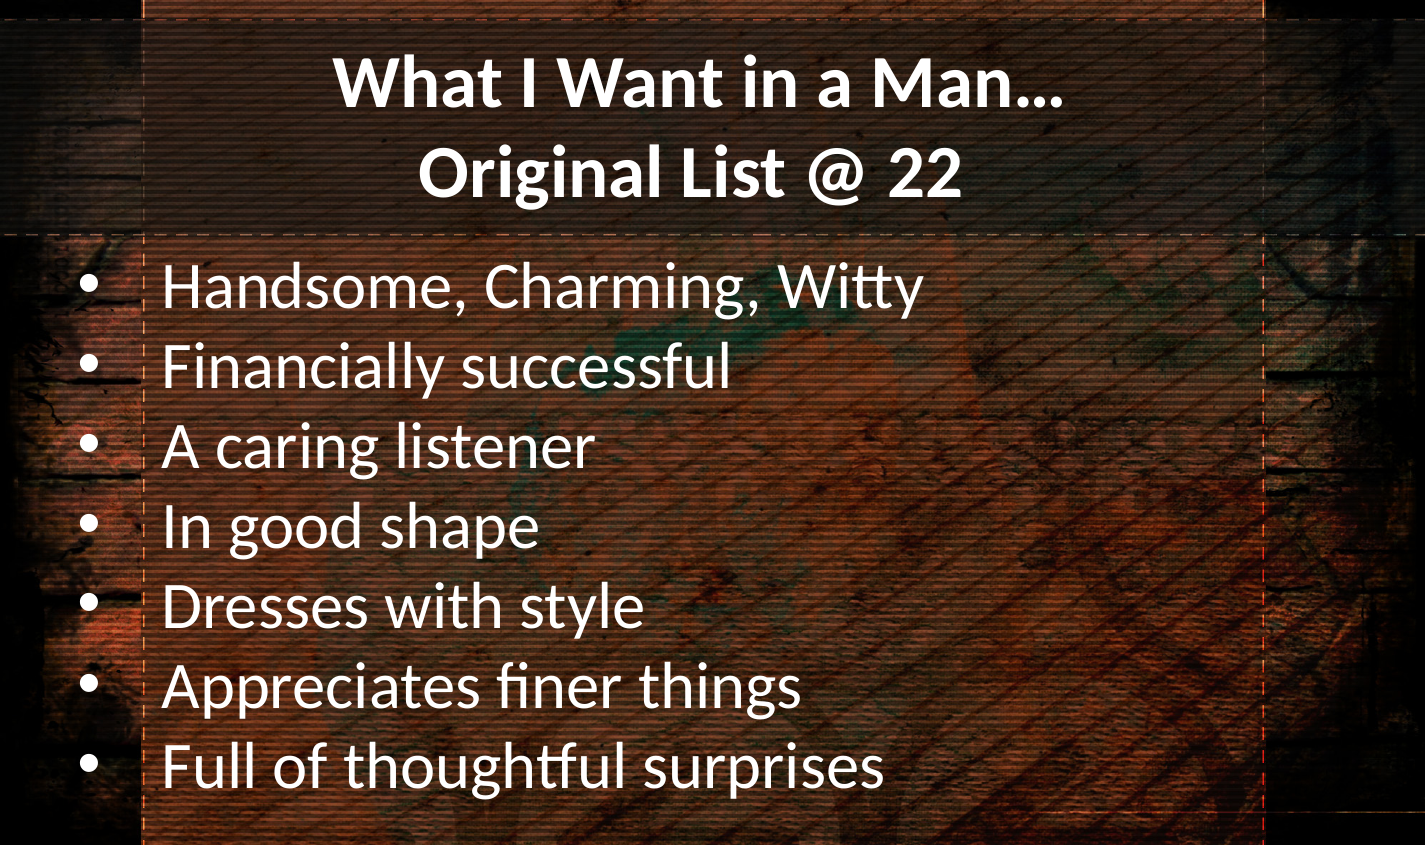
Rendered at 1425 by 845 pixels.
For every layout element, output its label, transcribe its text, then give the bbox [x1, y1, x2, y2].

text_box Handsome, Charming, Witty Financially successful A caring listener In good shape Dresses with style Appreciates finer things Full of thoughtful surprises [62, 234, 1388, 845]
picture [0, 0, 1425, 845]
text_box What I Want in a Man… Original List @ 22 [87, 25, 1313, 220]
